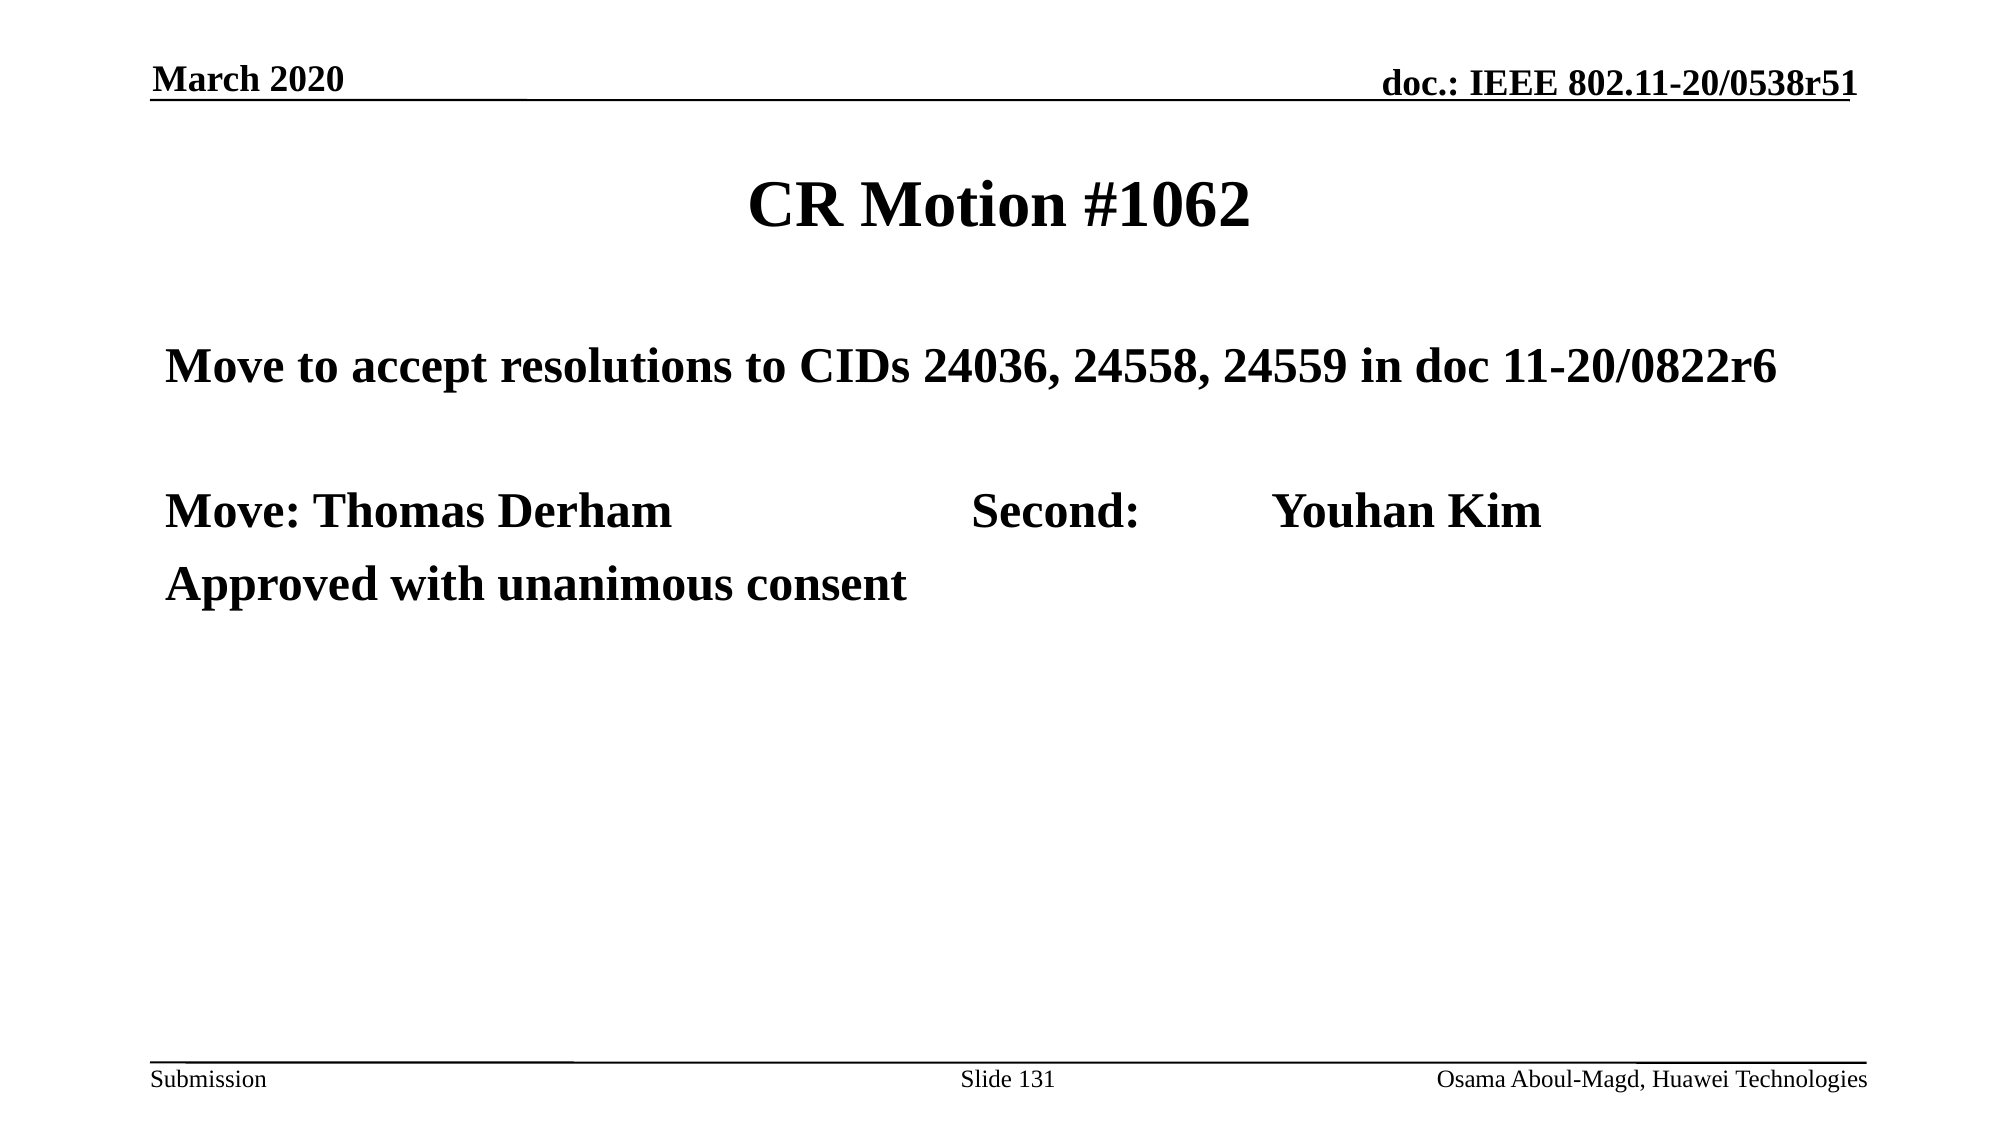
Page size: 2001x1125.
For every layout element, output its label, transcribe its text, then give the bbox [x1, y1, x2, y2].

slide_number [152, 54, 563, 100]
list Move to accept resolutions to CIDs 24036, 24558, 24559 in doc 11-20/0822r6 Move: Thomas Derham Second: Youhan Kim Approved with unanimous consent [149, 324, 1850, 1000]
slide_number Slide 131 [950, 1061, 1067, 1123]
title CR Motion #1062 [149, 112, 1850, 288]
footer Osama Aboul-Magd, Huawei Technologies [1171, 1061, 1869, 1093]
